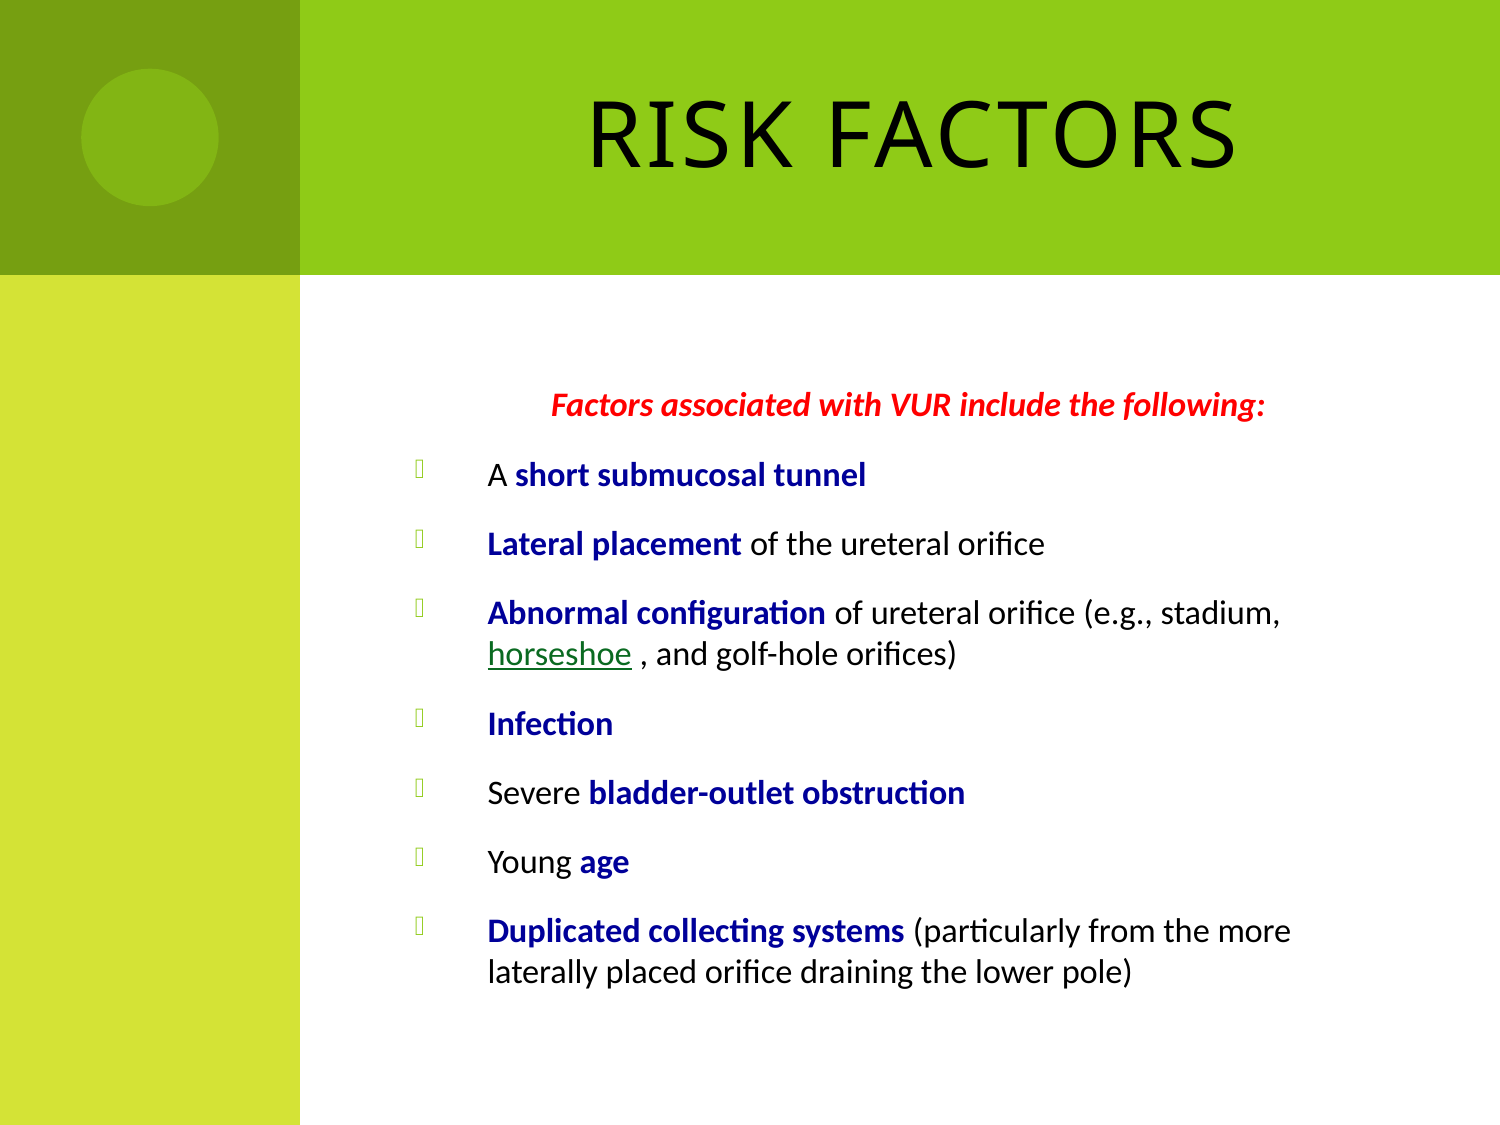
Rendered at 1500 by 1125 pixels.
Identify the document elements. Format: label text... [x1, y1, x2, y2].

title Risk factors [399, 37, 1425, 225]
list Factors associated with VUR include the following: A short submucosal tunnel Lateral placement of the ureteral orifice Abnormal configuration of ureteral orifice (e.g., stadium, horseshoe , and golf-hole orifices) Infection Severe bladder-outlet obstruction Young age Duplicated collecting systems (particularly from the more laterally placed orifice draining the lower pole) [399, 375, 1425, 1005]
